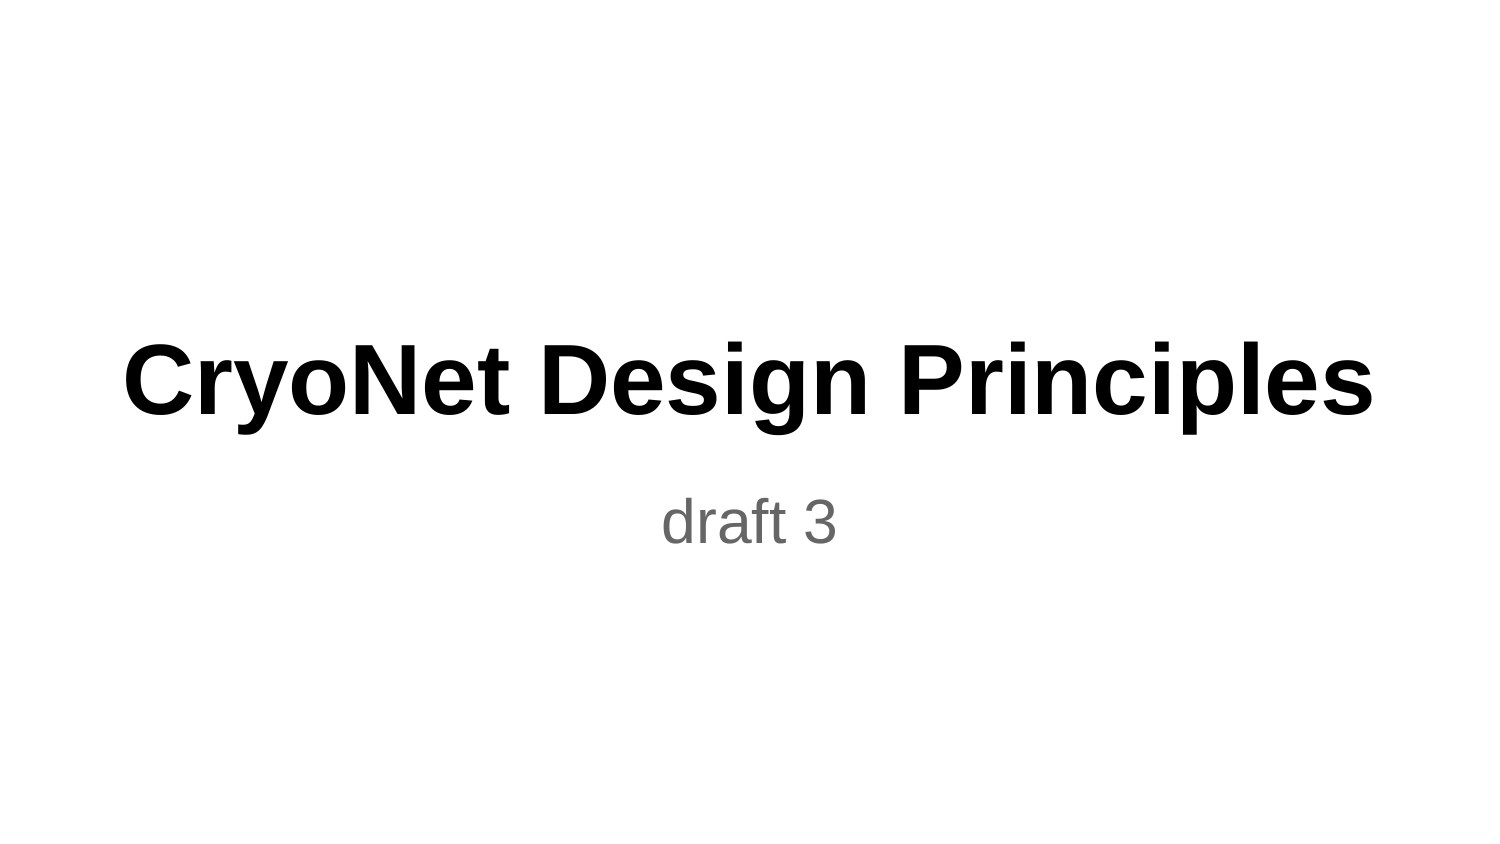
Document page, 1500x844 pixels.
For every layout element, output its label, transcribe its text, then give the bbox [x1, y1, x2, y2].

title CryoNet Design Principles [32, 259, 1467, 450]
subtitle draft 3 [112, 465, 1388, 595]
